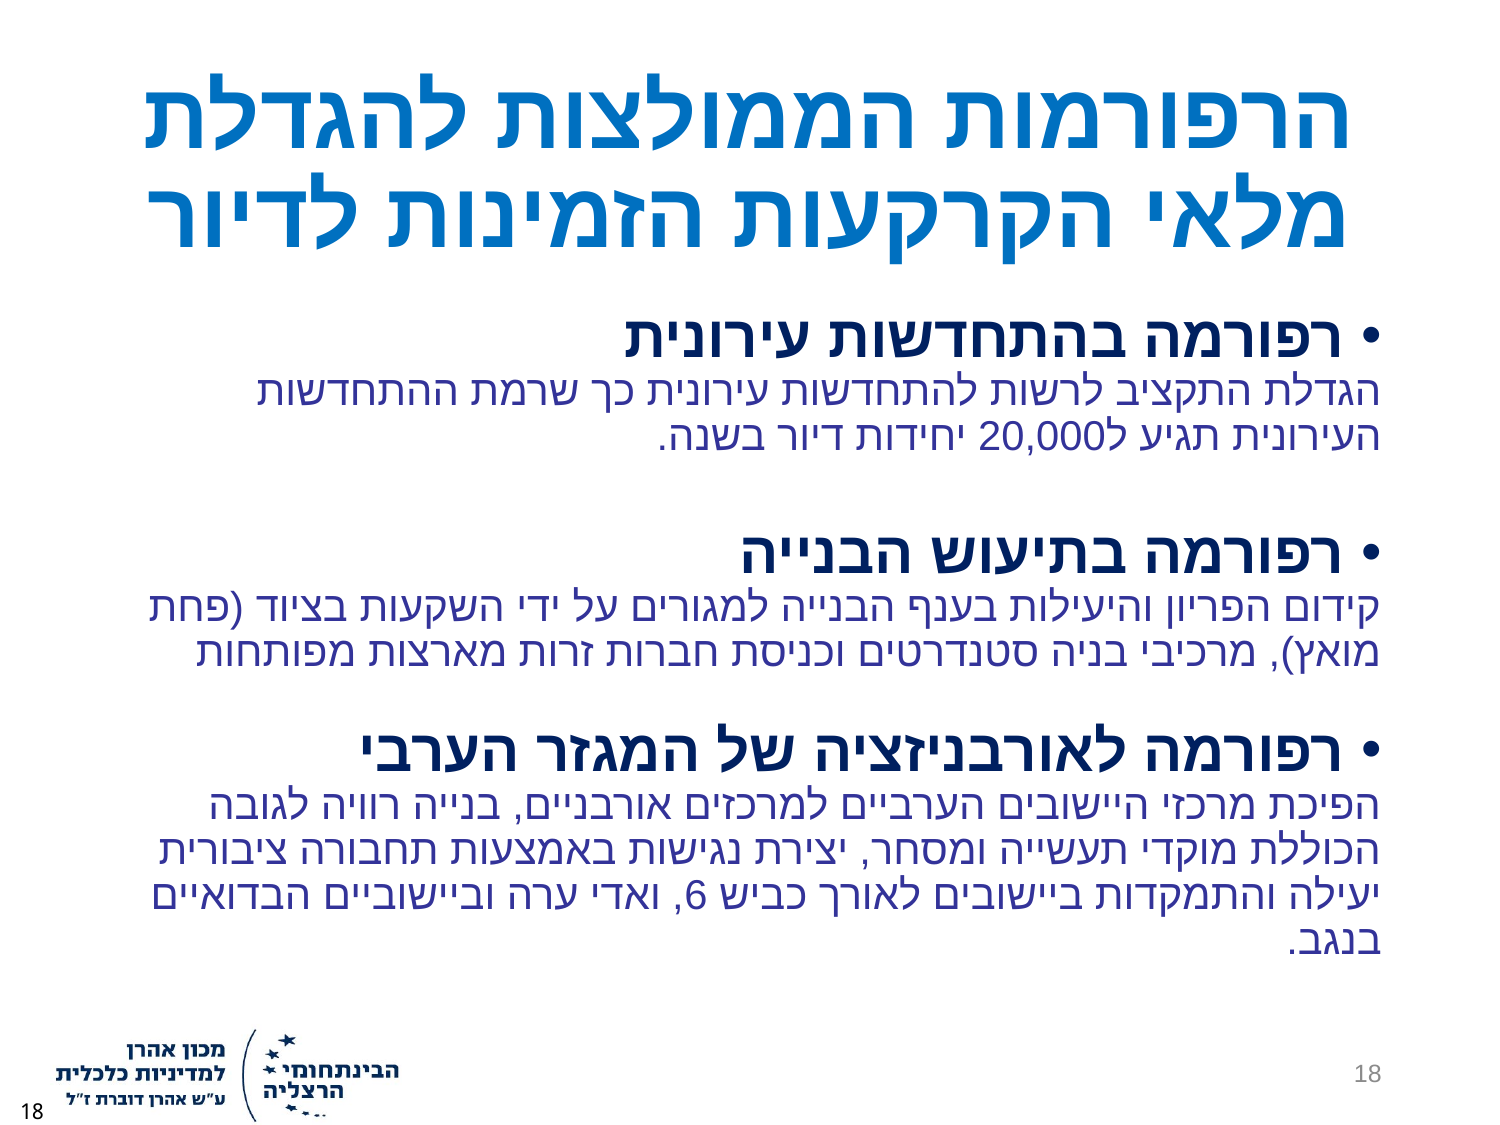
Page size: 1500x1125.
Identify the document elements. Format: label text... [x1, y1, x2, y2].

picture [50, 1024, 402, 1125]
list רפורמה בהתחדשות עירונית הגדלת התקציב לרשות להתחדשות עירונית כך שרמת ההתחדשות העירונית תגיע ל20,000 יחידות דיור בשנה. רפורמה בתיעוש הבנייה קידום הפריון והיעילות בענף הבנייה למגורים על ידי השקעות בציוד (פחת מואץ), מרכיבי בניה סטנדרטים וכניסת חברות זרות מארצות מפותחות רפורמה לאורבניזציה של המגזר הערבי הפיכת מרכזי היישובים הערביים למרכזים אורבניים, בנייה רוויה לגובה הכוללת מוקדי תעשייה ומסחר, יצירת נגישות באמצעות תחבורה ציבורית יעילה והתמקדות ביישובים לאורך כביש 6, ואדי ערה וביישוביים הבדואיים בנגב. [103, 299, 1397, 1014]
title הרפורמות הממולצות להגדלת מלאי הקרקעות הזמינות לדיור [103, 59, 1397, 278]
slide_number 18 [1059, 1042, 1397, 1103]
